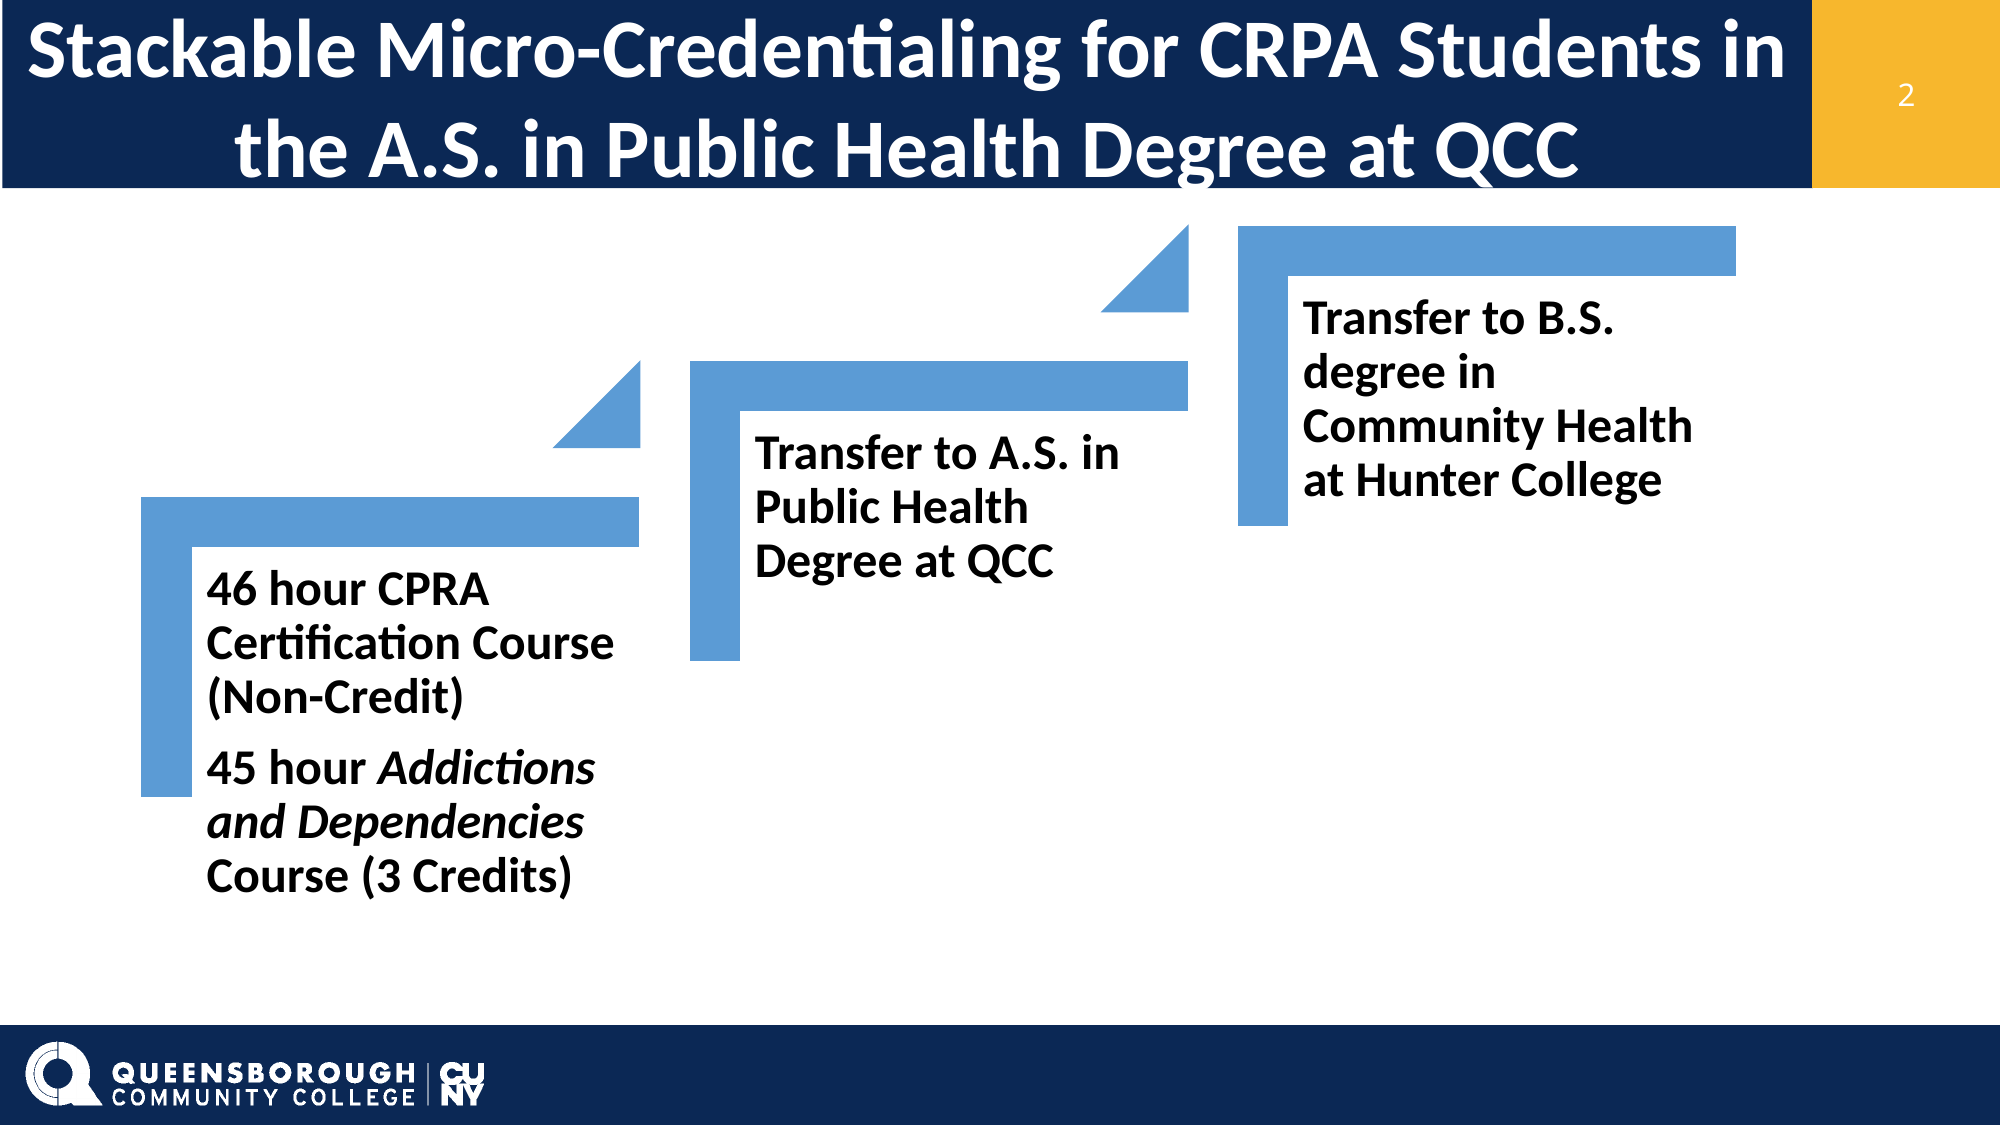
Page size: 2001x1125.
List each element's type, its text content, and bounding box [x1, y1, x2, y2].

text_box [0, 1024, 2000, 1125]
text_box [136, 34, 1789, 121]
picture [20, 1025, 489, 1123]
text_box Stackable Micro-Credentialing for CRPA Students in the A.S. in Public Health Degree at QCC [1, 0, 1814, 189]
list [76, 226, 1802, 941]
text_box 2 [1812, 0, 2000, 188]
